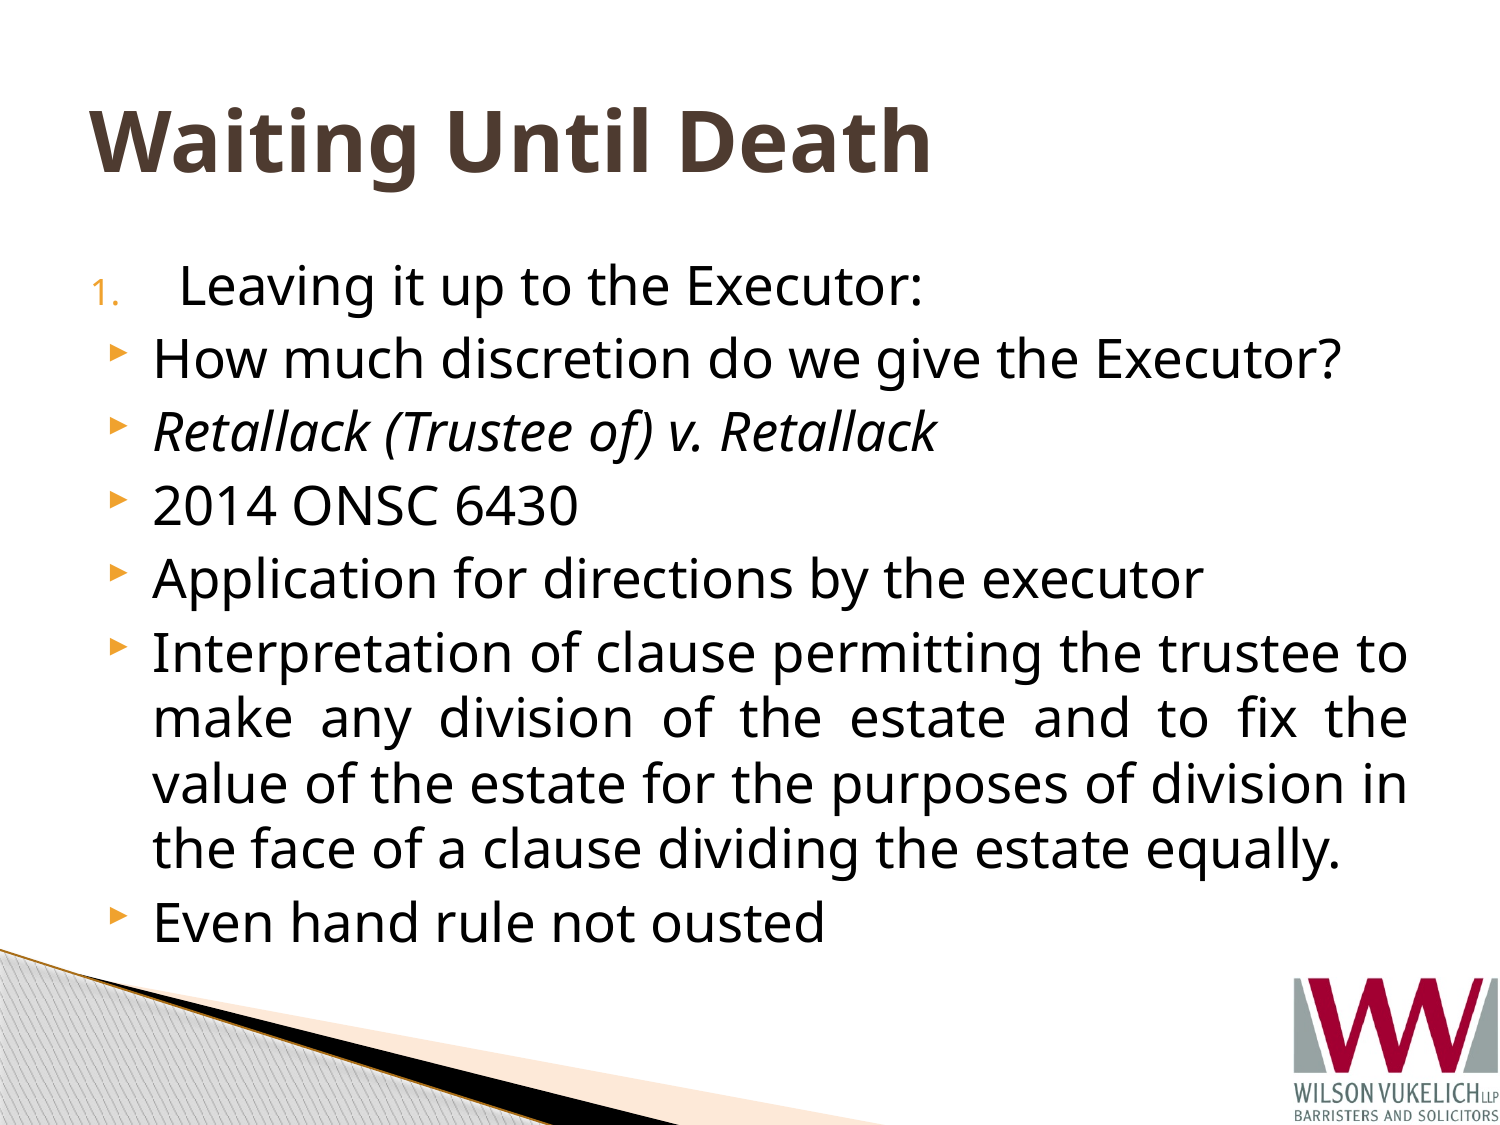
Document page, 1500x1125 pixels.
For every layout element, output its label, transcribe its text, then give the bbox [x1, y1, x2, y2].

picture [1293, 977, 1500, 1125]
list Leaving it up to the Executor: How much discretion do we give the Executor? Retallack (Trustee of) v. Retallack 2014 ONSC 6430 Application for directions by the executor Interpretation of clause permitting the trustee to make any division of the estate and to fix the value of the estate for the purposes of division in the face of a clause dividing the estate equally. Even hand rule not ousted [75, 243, 1425, 986]
title Waiting Until Death [75, 45, 1425, 233]
